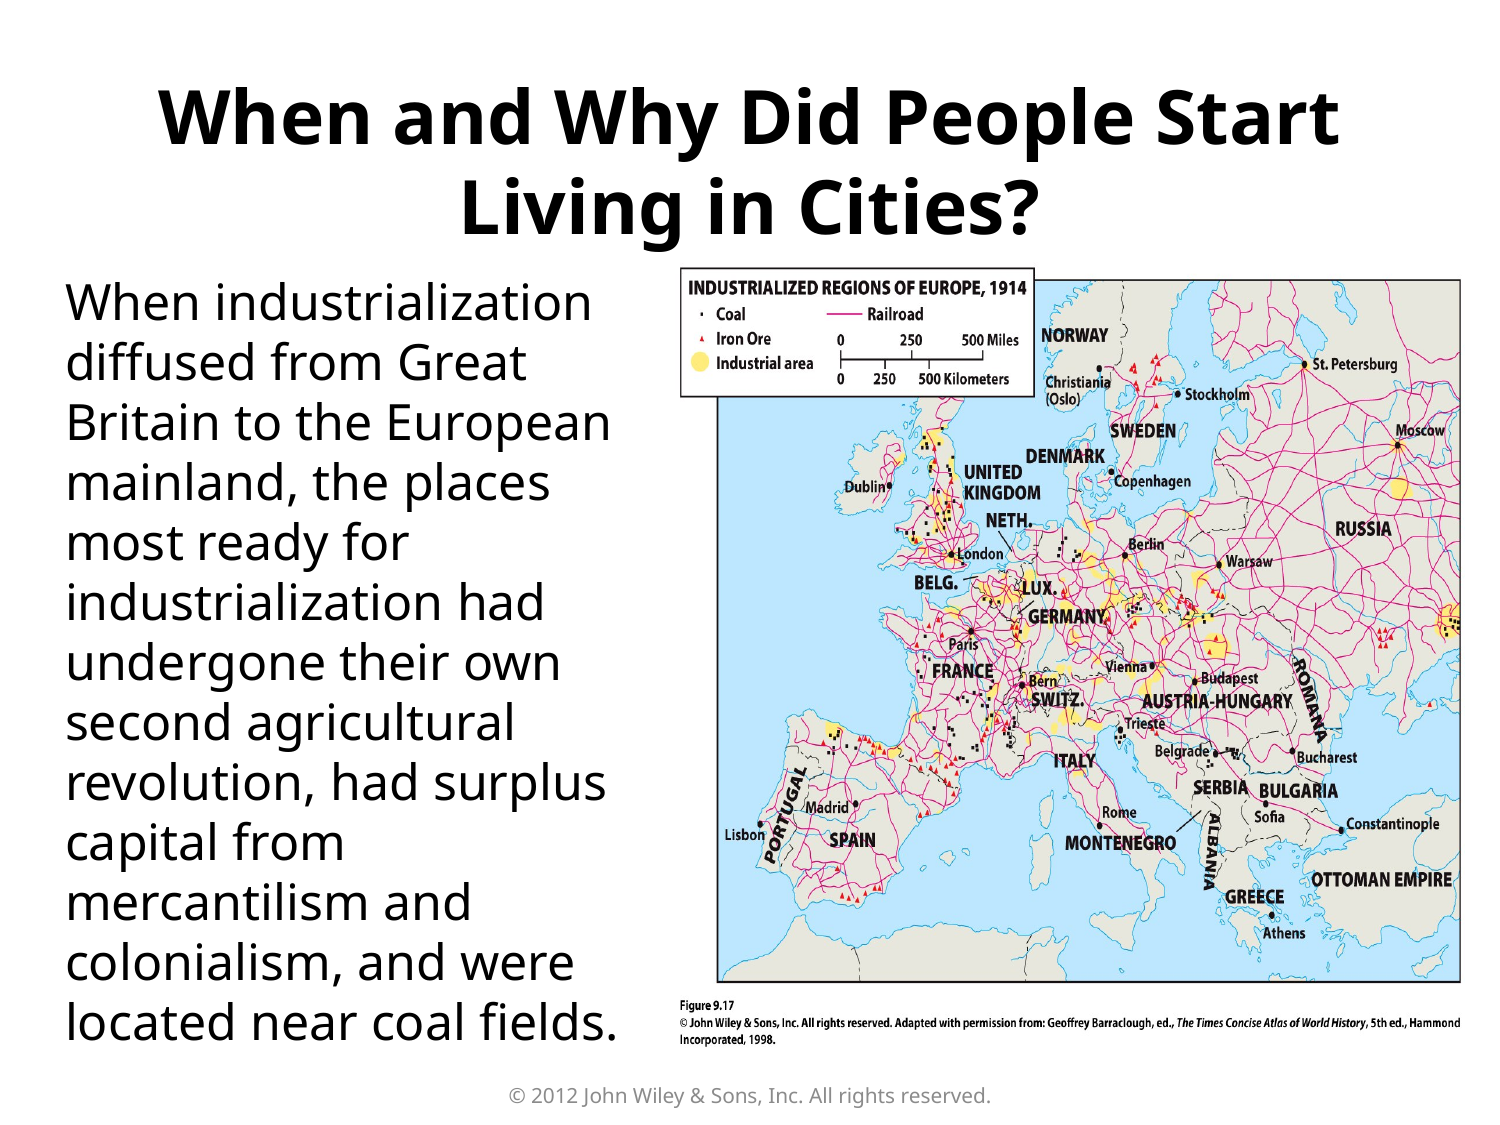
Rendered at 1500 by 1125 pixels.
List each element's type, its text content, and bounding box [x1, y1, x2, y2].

picture [674, 262, 1465, 1051]
text_box When and Why Did People Start Living in Cities? [74, 62, 1425, 288]
footer © 2012 John Wiley & Sons, Inc. All rights reserved. [387, 1065, 1113, 1125]
list When industrialization diffused from Great Britain to the European mainland, the places most ready for industrialization had undergone their own second agricultural revolution, had surplus capital from mercantilism and colonialism, and were located near coal fields. [49, 262, 669, 1026]
